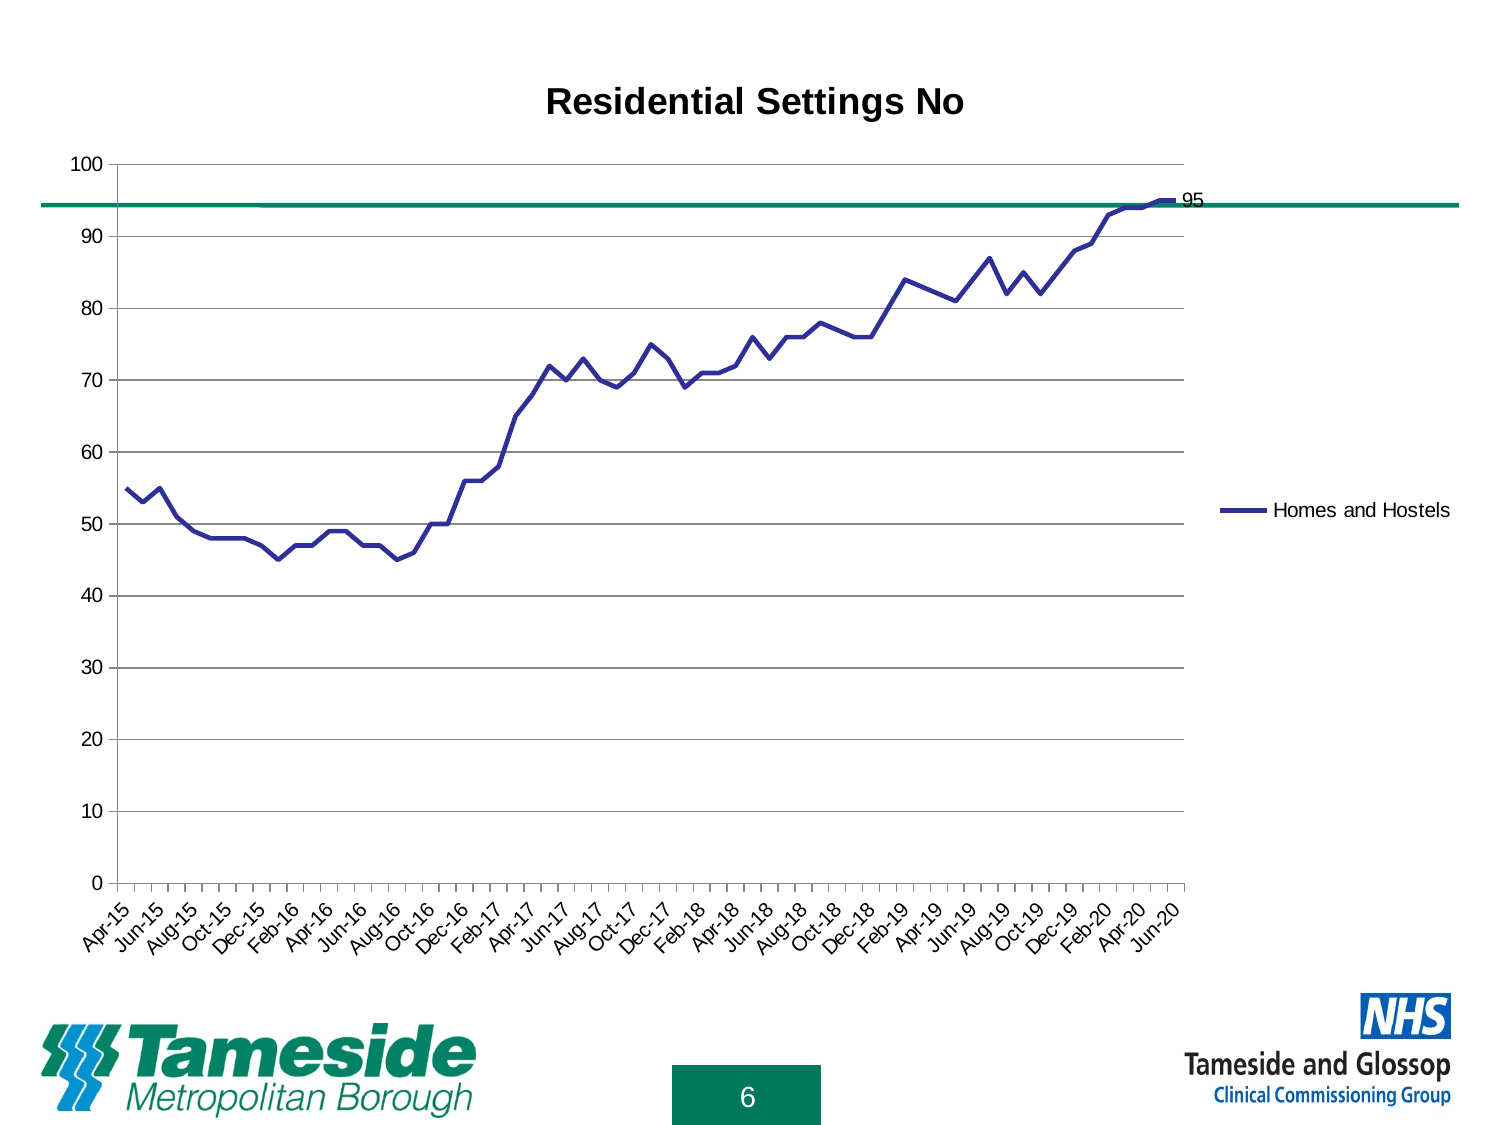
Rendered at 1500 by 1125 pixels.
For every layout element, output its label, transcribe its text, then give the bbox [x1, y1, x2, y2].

picture [41, 1023, 476, 1118]
picture [1069, 990, 1487, 1125]
chart [40, 42, 1471, 980]
slide_number 6 [572, 1070, 924, 1125]
